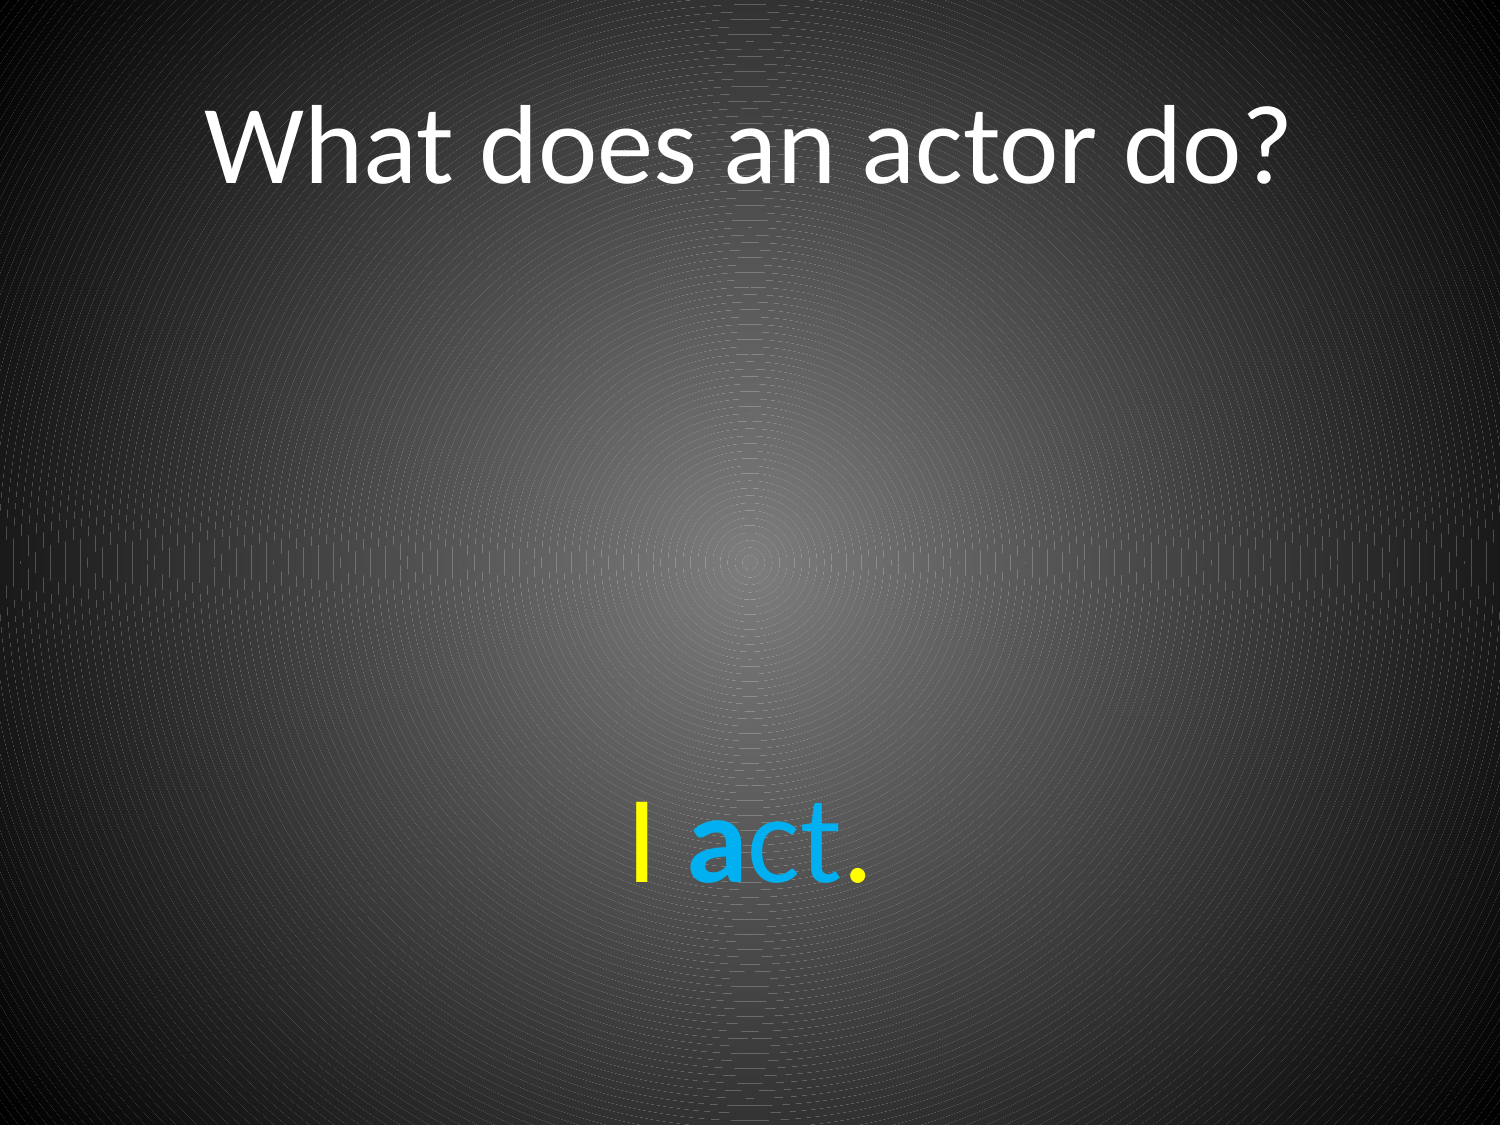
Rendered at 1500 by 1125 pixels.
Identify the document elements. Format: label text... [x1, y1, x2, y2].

text_box I act. [538, 749, 961, 915]
title What does an actor do? [75, 45, 1425, 233]
